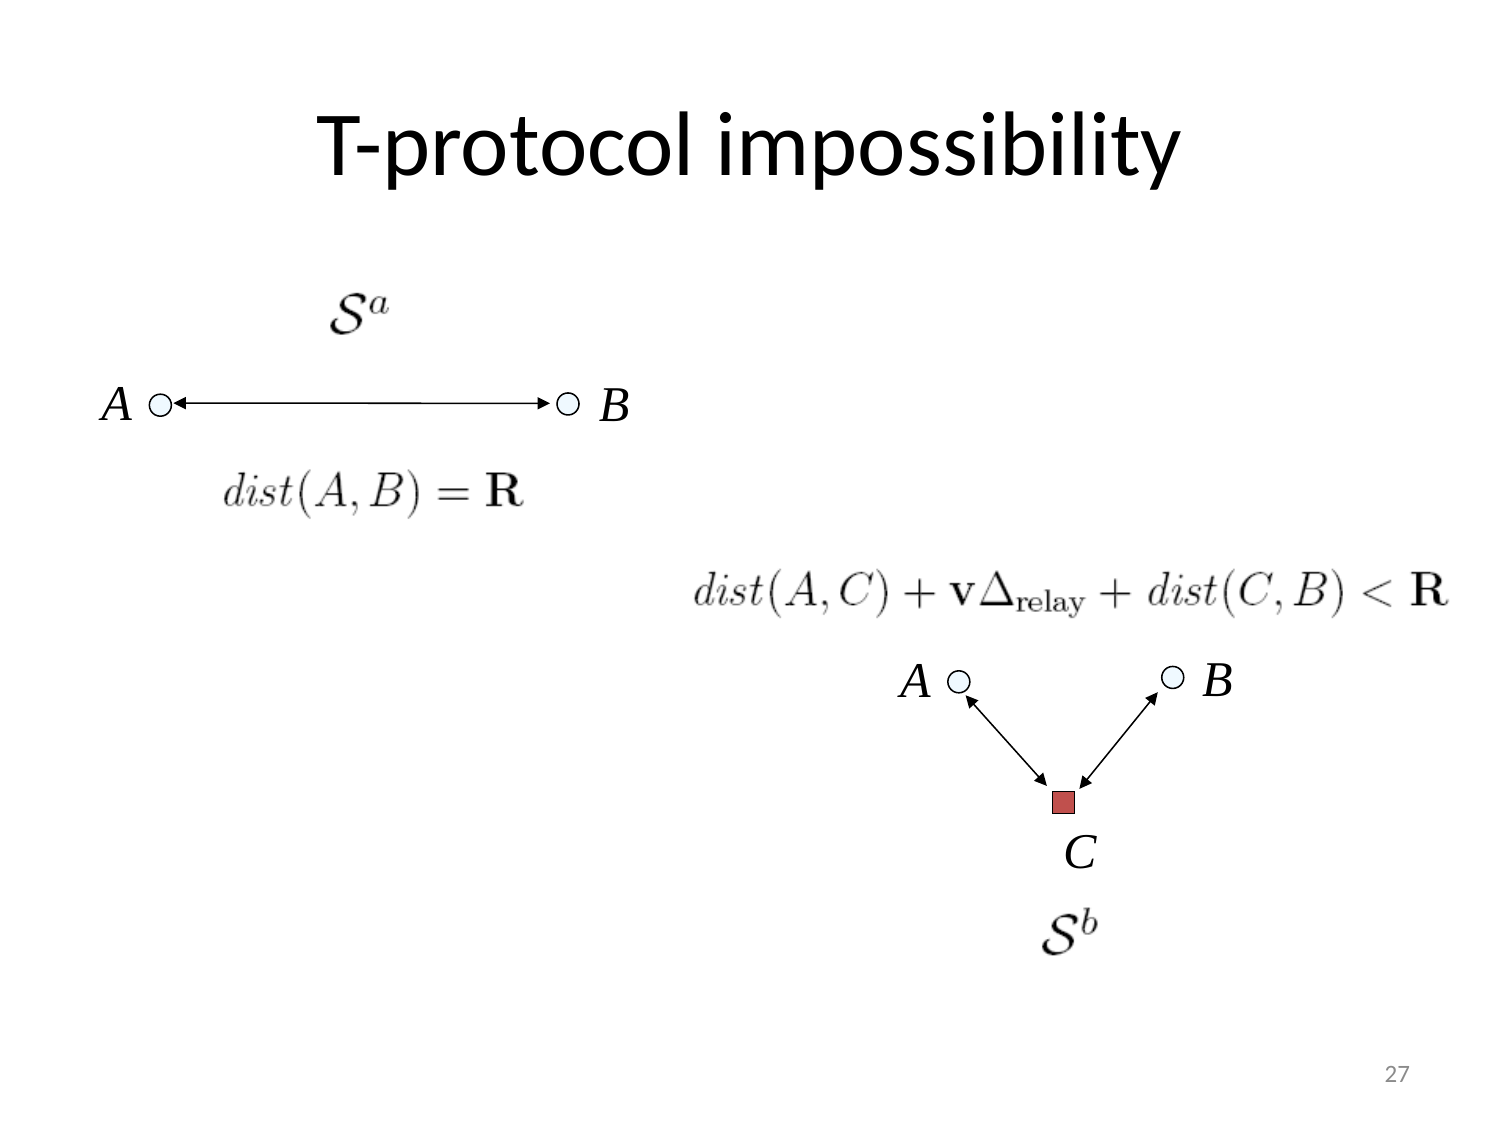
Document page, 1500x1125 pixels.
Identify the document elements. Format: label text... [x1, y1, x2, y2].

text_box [692, 558, 1455, 966]
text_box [86, 279, 646, 527]
title T-protocol impossibility [75, 45, 1425, 233]
slide_number 27 [1074, 1042, 1425, 1103]
